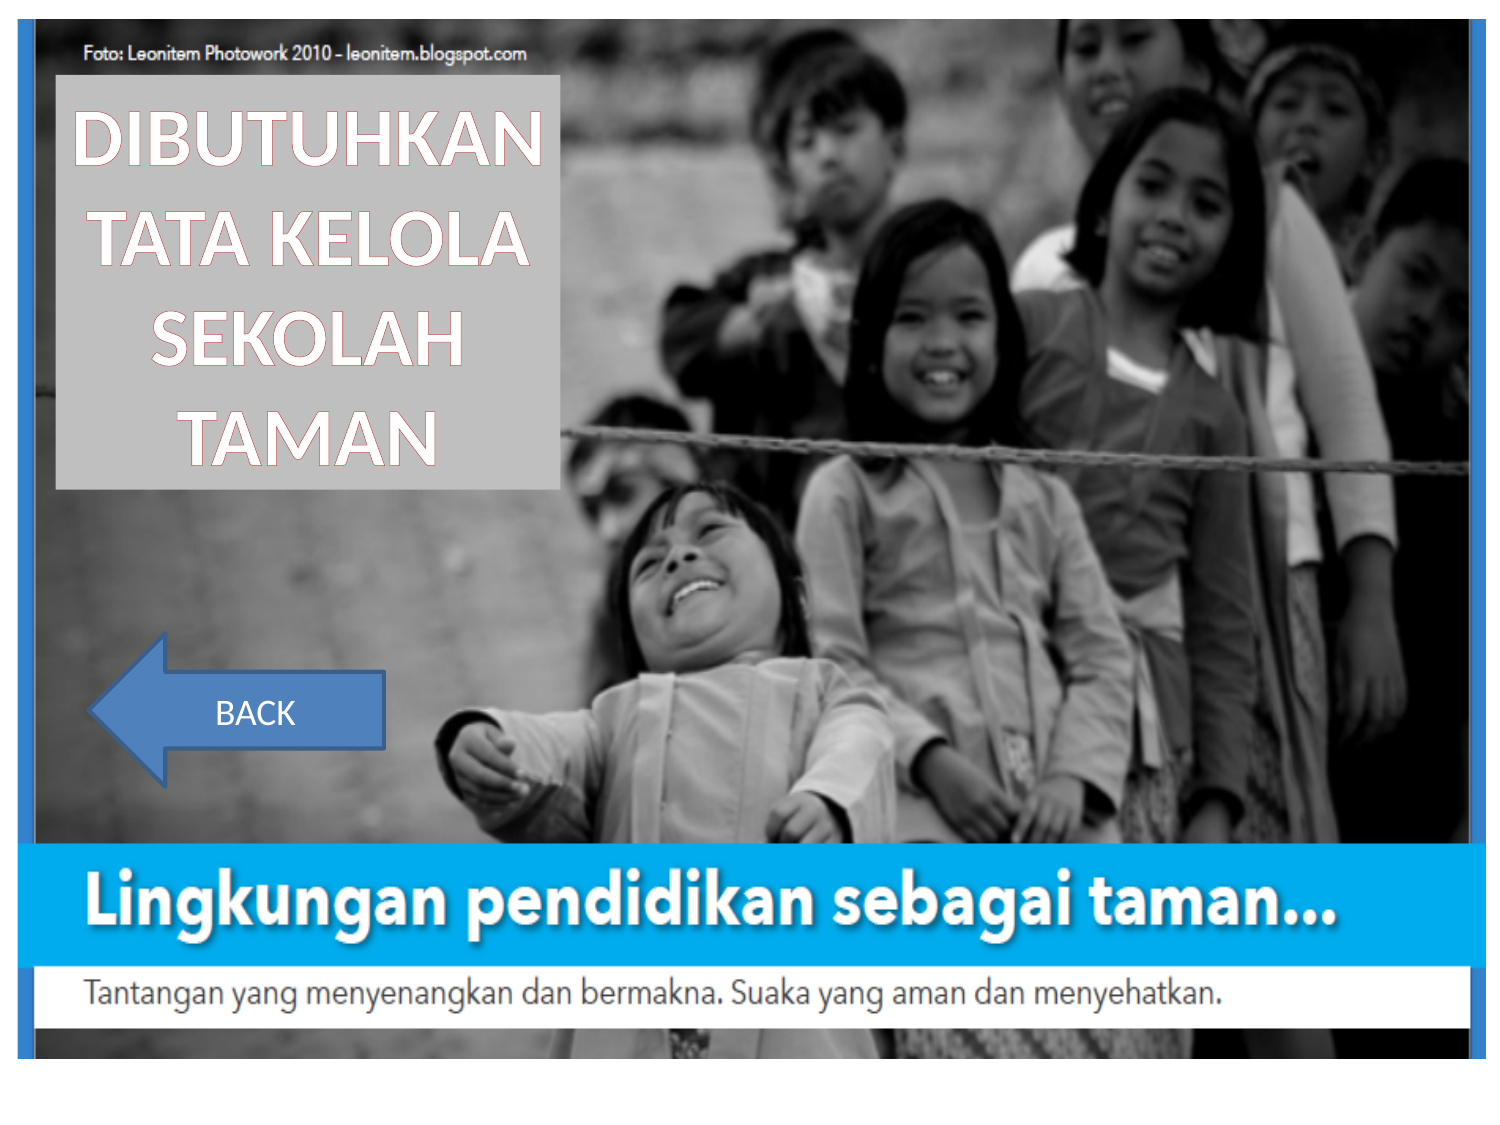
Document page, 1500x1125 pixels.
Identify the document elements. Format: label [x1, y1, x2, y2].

picture [780, 887, 813, 924]
picture [257, 885, 289, 924]
picture [1323, 910, 1336, 924]
picture [979, 887, 1015, 943]
picture [17, 18, 1487, 843]
picture [296, 887, 329, 924]
picture [834, 887, 861, 924]
picture [627, 868, 640, 881]
picture [17, 966, 1487, 1059]
picture [902, 868, 938, 924]
picture [1207, 887, 1238, 924]
picture [742, 887, 773, 924]
picture [1020, 887, 1051, 924]
picture [1151, 887, 1202, 924]
picture [1058, 887, 1070, 924]
picture [219, 868, 254, 924]
picture [628, 887, 639, 924]
picture [375, 887, 406, 924]
picture [1089, 878, 1112, 924]
picture [1245, 887, 1278, 924]
picture [139, 887, 171, 924]
picture [547, 887, 579, 924]
picture [687, 868, 700, 881]
picture [334, 887, 371, 943]
picture [645, 868, 681, 924]
picture [706, 868, 741, 924]
picture [120, 887, 131, 924]
picture [120, 868, 132, 881]
picture [688, 887, 699, 924]
picture [943, 887, 973, 924]
picture [1114, 887, 1145, 924]
picture [1285, 910, 1298, 924]
picture [864, 887, 898, 924]
picture [88, 872, 117, 924]
picture [1304, 910, 1317, 924]
picture [413, 887, 445, 924]
picture [585, 868, 621, 924]
picture [508, 887, 541, 924]
picture [468, 887, 505, 941]
picture [176, 887, 213, 943]
picture [1058, 868, 1070, 881]
